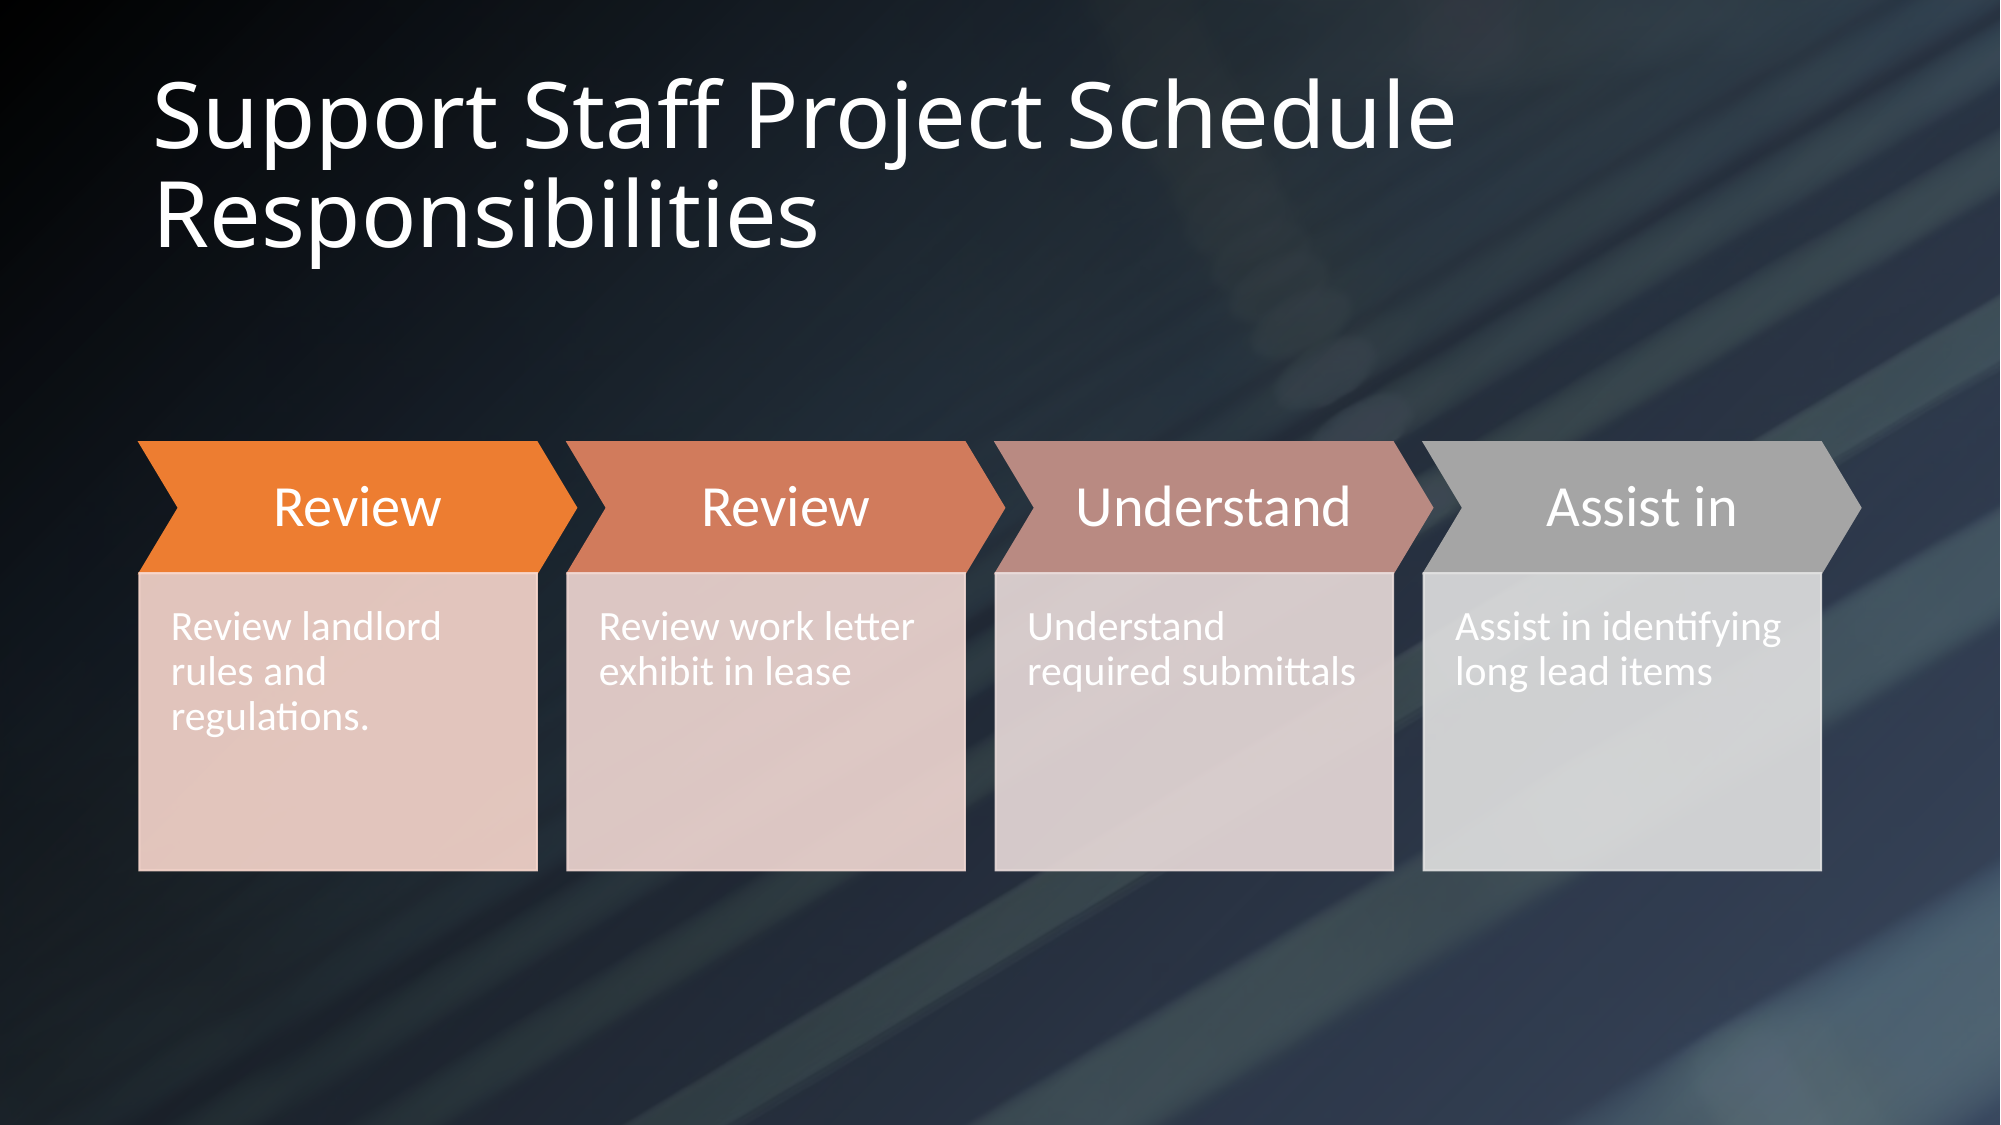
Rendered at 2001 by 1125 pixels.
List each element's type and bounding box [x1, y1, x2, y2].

picture [0, 0, 2000, 1125]
text_box [137, 299, 1863, 1014]
